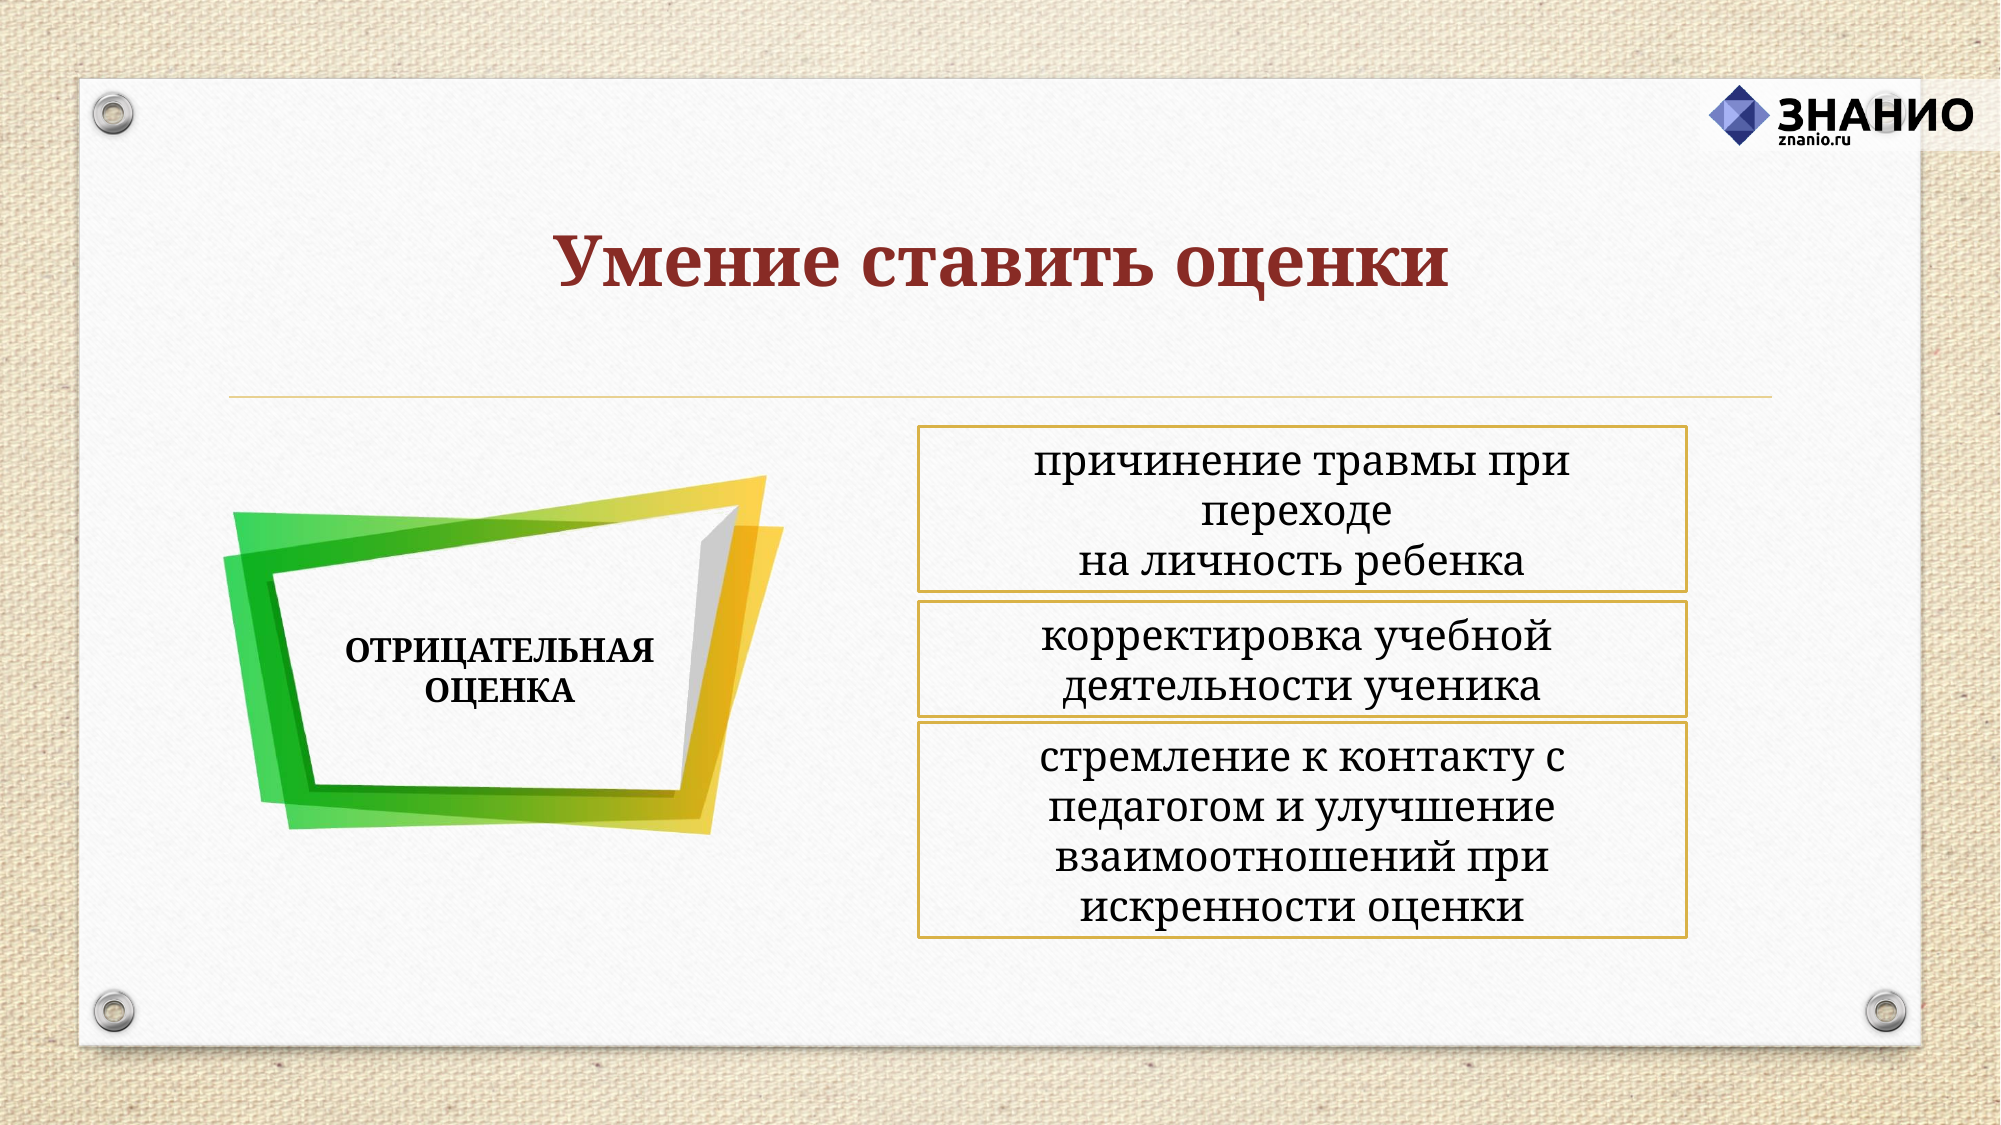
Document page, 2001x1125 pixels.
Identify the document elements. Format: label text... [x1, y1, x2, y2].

text_box корректировка учебной деятельности ученика [917, 600, 1687, 718]
text_box стремление к контакту с педагогом и улучшение взаимоотношений при искренности оценки [917, 722, 1687, 939]
text_box причинение травмы при переходе на личность ребенка [917, 425, 1687, 592]
text_box Умение ставить оценки [225, 207, 1779, 308]
picture [0, 0, 2001, 1125]
